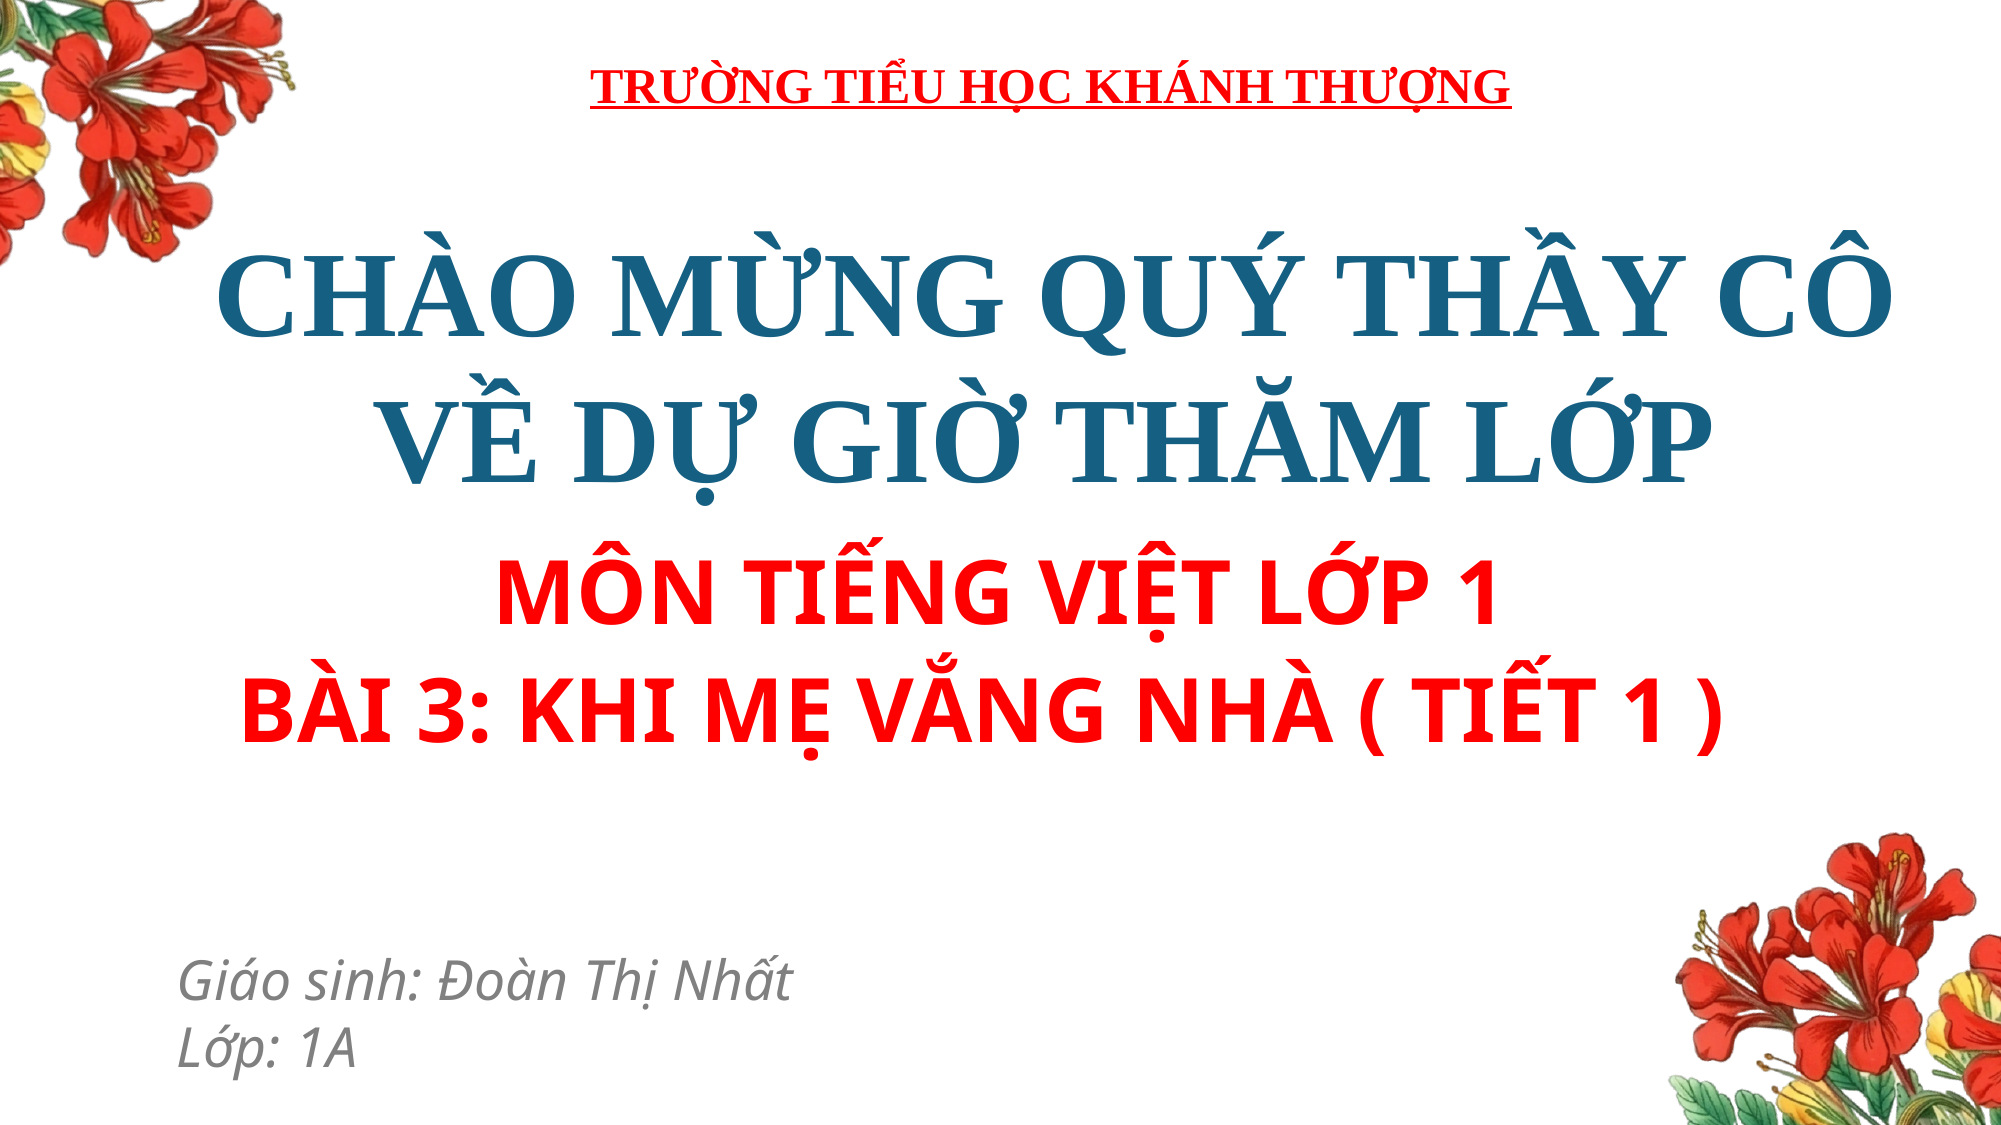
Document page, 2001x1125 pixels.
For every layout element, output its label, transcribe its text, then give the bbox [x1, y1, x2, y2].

text_box Giáo sinh: Đoàn Thị Nhất Lớp: 1A [162, 937, 810, 1086]
text_box MÔN TIẾNG VIỆT LỚP 1 [477, 528, 1523, 645]
text_box TRƯỜNG TIỂU HỌC KHÁNH THƯỢNG [575, 45, 1528, 121]
text_box CHÀO MỪNG QUÝ THẦY CÔ VỀ DỰ GIỜ THĂM LỚP [189, 206, 1924, 515]
picture [1544, 739, 2001, 1125]
text_box BÀI 3: KHI MẸ VẮNG NHÀ ( TIẾT 1 ) [138, 645, 1826, 768]
picture [0, 0, 543, 519]
